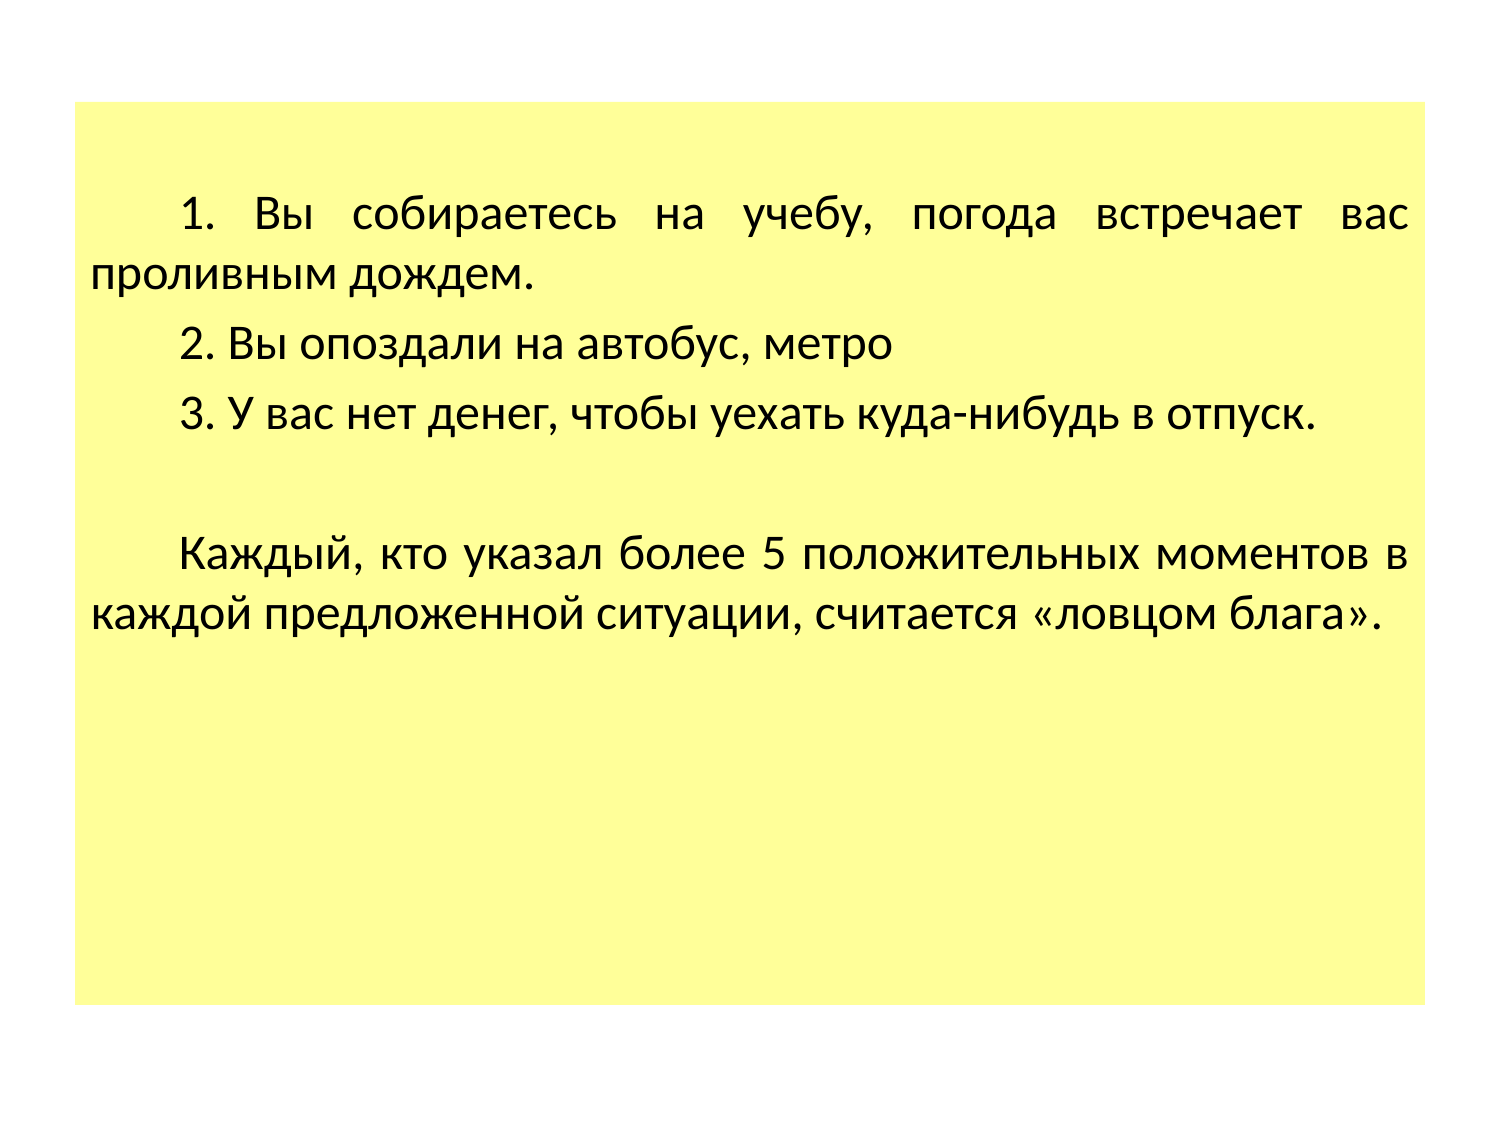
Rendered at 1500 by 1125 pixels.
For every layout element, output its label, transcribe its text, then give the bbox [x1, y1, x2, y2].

list 1. Вы собираетесь на учебу, погода встречает вас проливным дождем. 2. Вы опоздали на автобус, метро 3. У вас нет денег, чтобы уехать куда-нибудь в отпуск. Каждый, кто указал более 5 положительных моментов в каждой предложенной ситуации, считается «ловцом блага». [75, 101, 1425, 1005]
